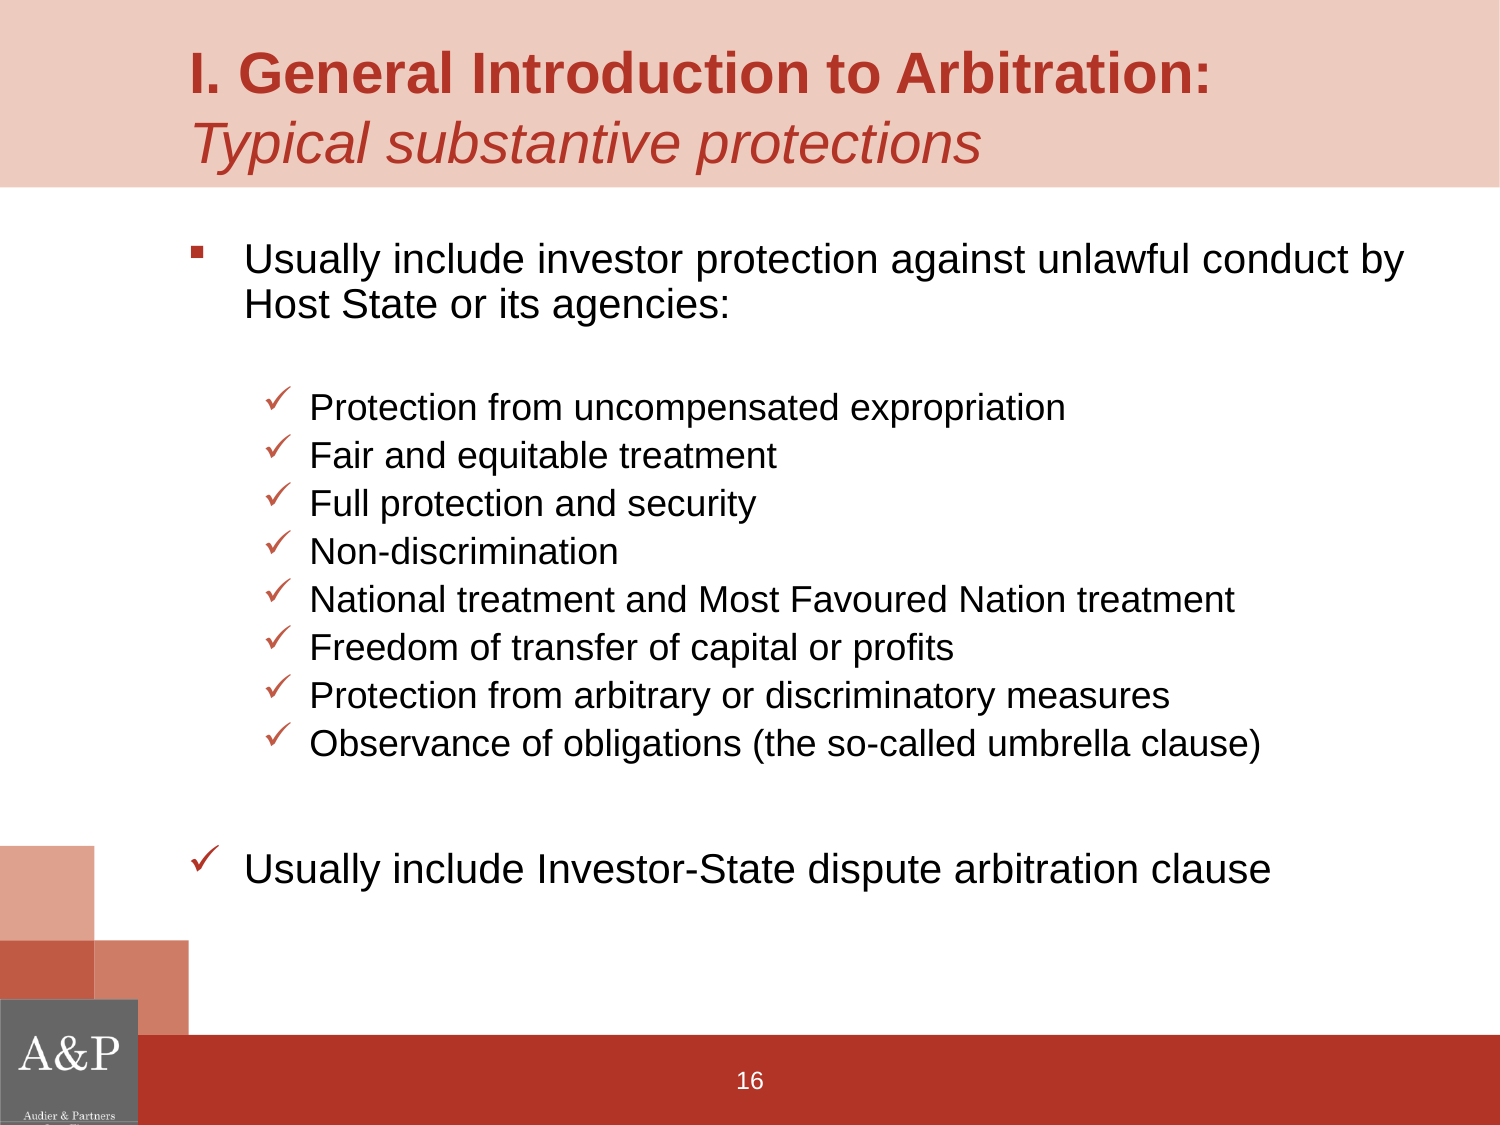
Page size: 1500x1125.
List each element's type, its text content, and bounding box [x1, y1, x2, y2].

list Usually include investor protection against unlawful conduct by Host State or its agencies: Protection from uncompensated expropriation Fair and equitable treatment Full protection and security Non-discrimination National treatment and Most Favoured Nation treatment Freedom of transfer of capital or profits Protection from arbitrary or discriminatory measures Observance of obligations (the so-called umbrella clause) Usually include Investor-State dispute arbitration clause [187, 237, 1450, 930]
title I. General Introduction to Arbitration: Typical substantive protections [189, 50, 1450, 175]
picture [0, 999, 138, 1125]
